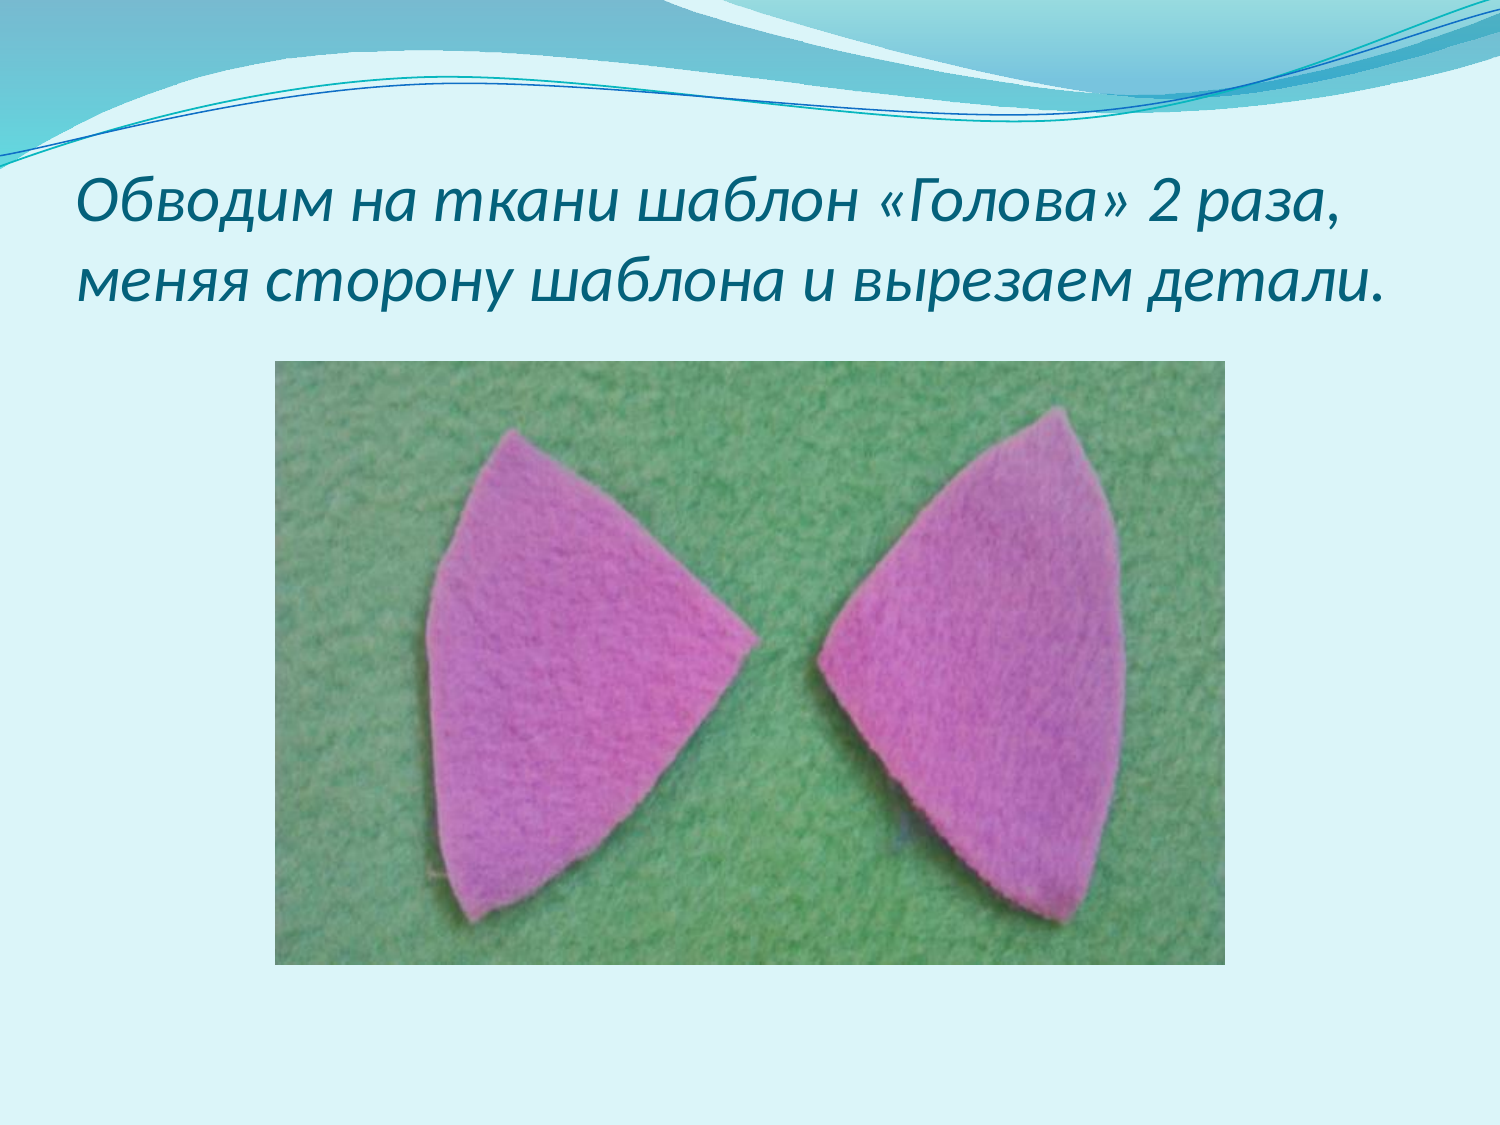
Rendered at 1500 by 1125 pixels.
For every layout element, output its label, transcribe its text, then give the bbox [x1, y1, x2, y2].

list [275, 361, 1225, 965]
title Обводим на ткани шаблон «Голова» 2 раза, меняя сторону шаблона и вырезаем детали. [75, 115, 1425, 315]
